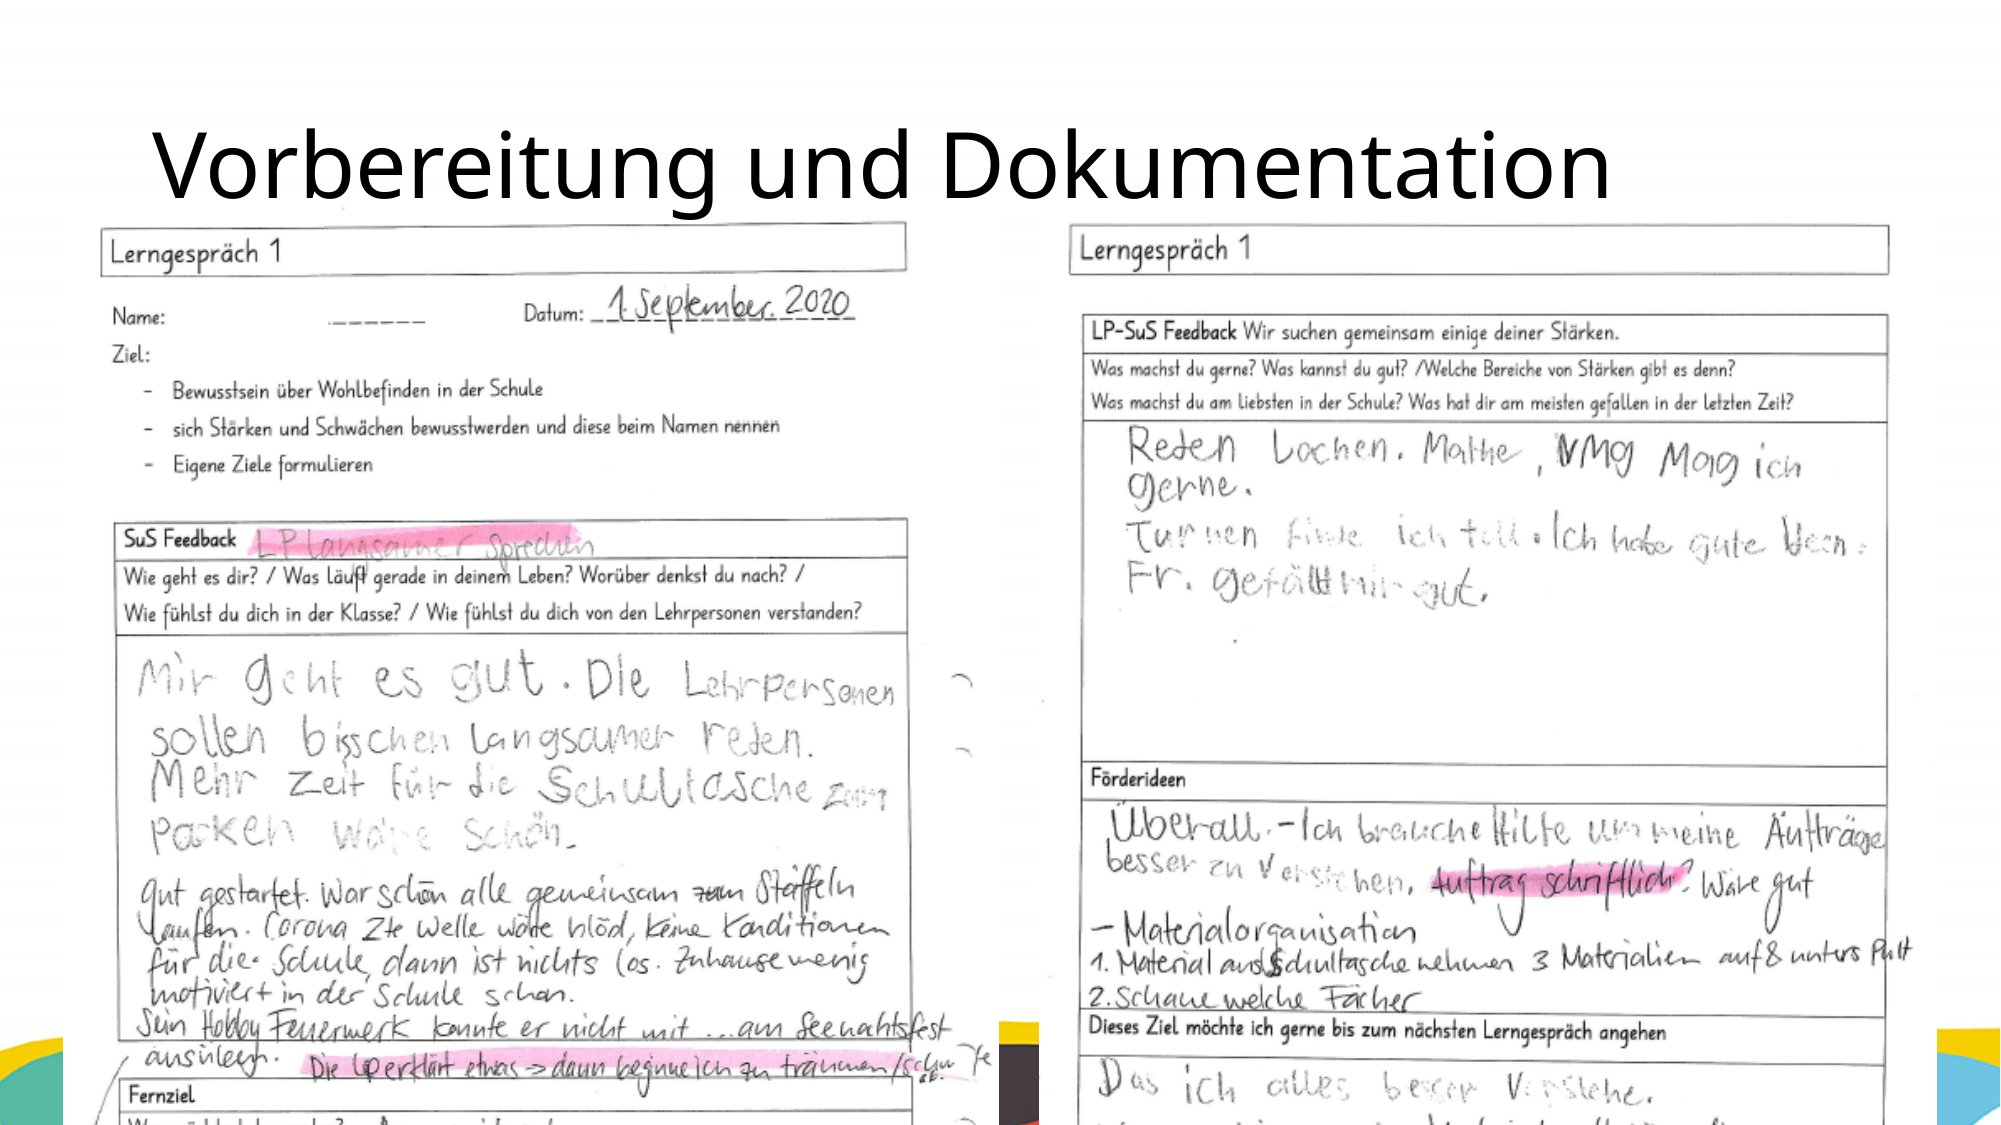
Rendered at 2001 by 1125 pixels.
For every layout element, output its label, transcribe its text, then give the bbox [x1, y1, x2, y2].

picture [0, 0, 2001, 1125]
title Vorbereitung und Dokumentation [137, 59, 1863, 278]
